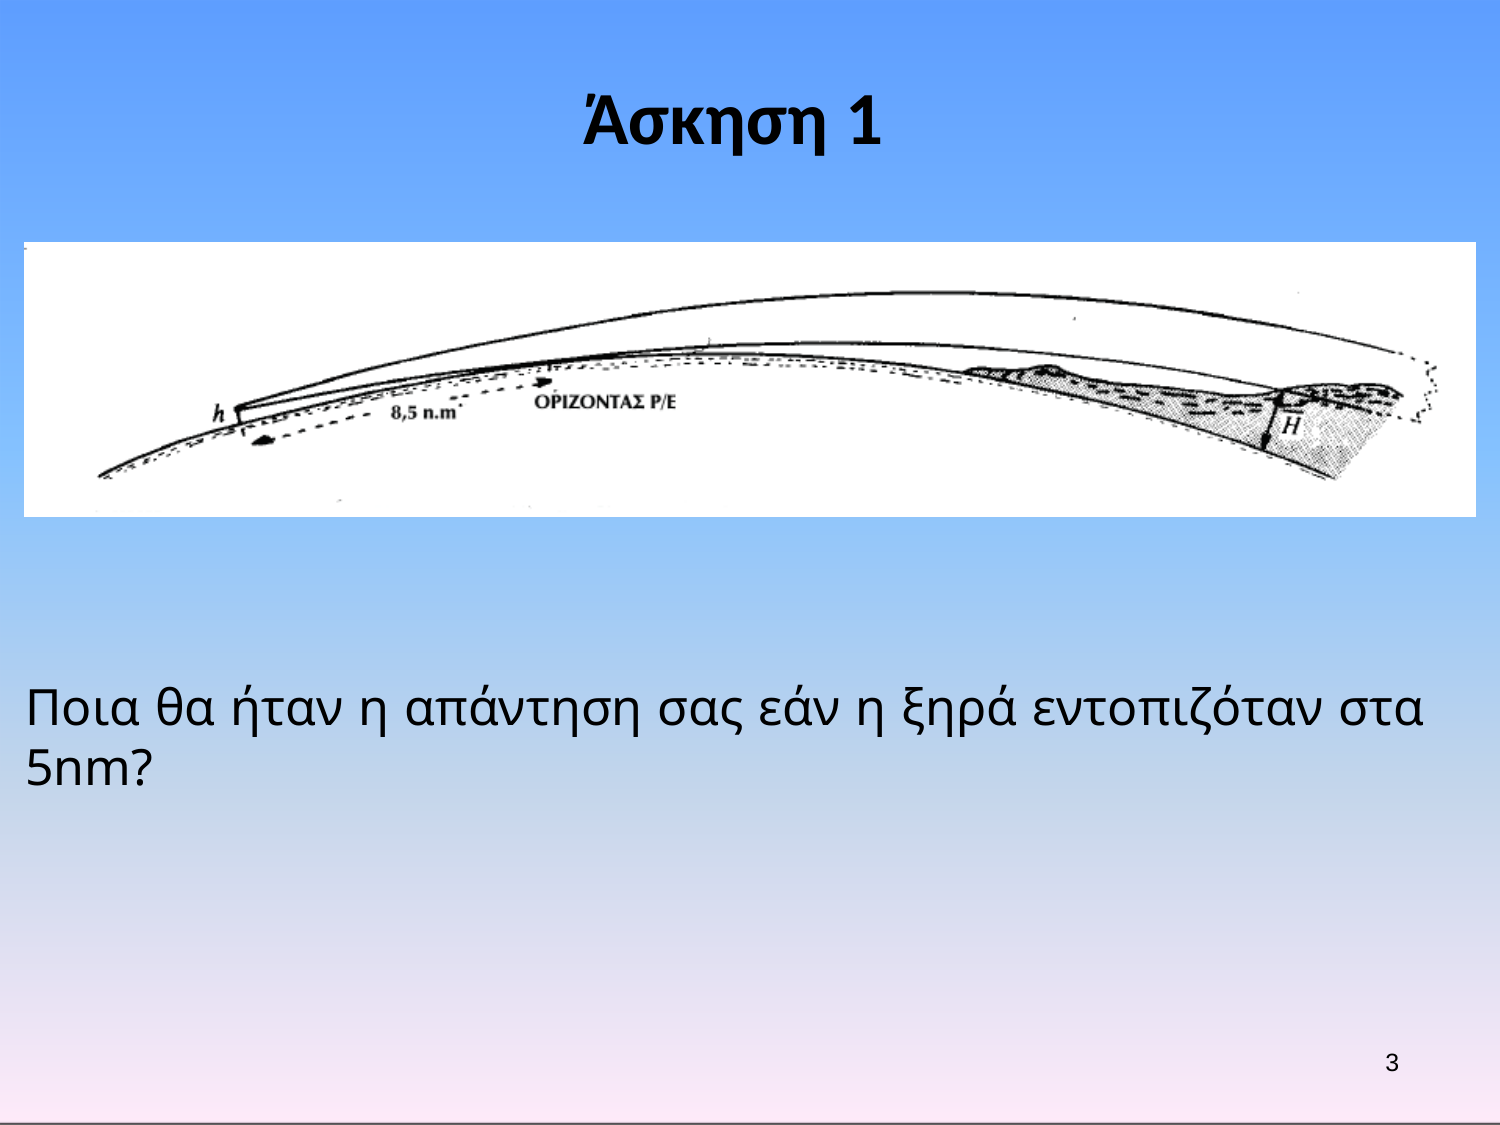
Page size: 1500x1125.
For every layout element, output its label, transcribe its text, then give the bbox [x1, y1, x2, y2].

list Ποια θα ήταν η απάντηση σας εάν η ξηρά εντοπιζόταν στα 5nm? [25, 675, 1426, 797]
slide_number 3 [1366, 1050, 1417, 1090]
picture [0, 0, 1500, 1125]
text_box Άσκηση 1 [568, 62, 932, 168]
